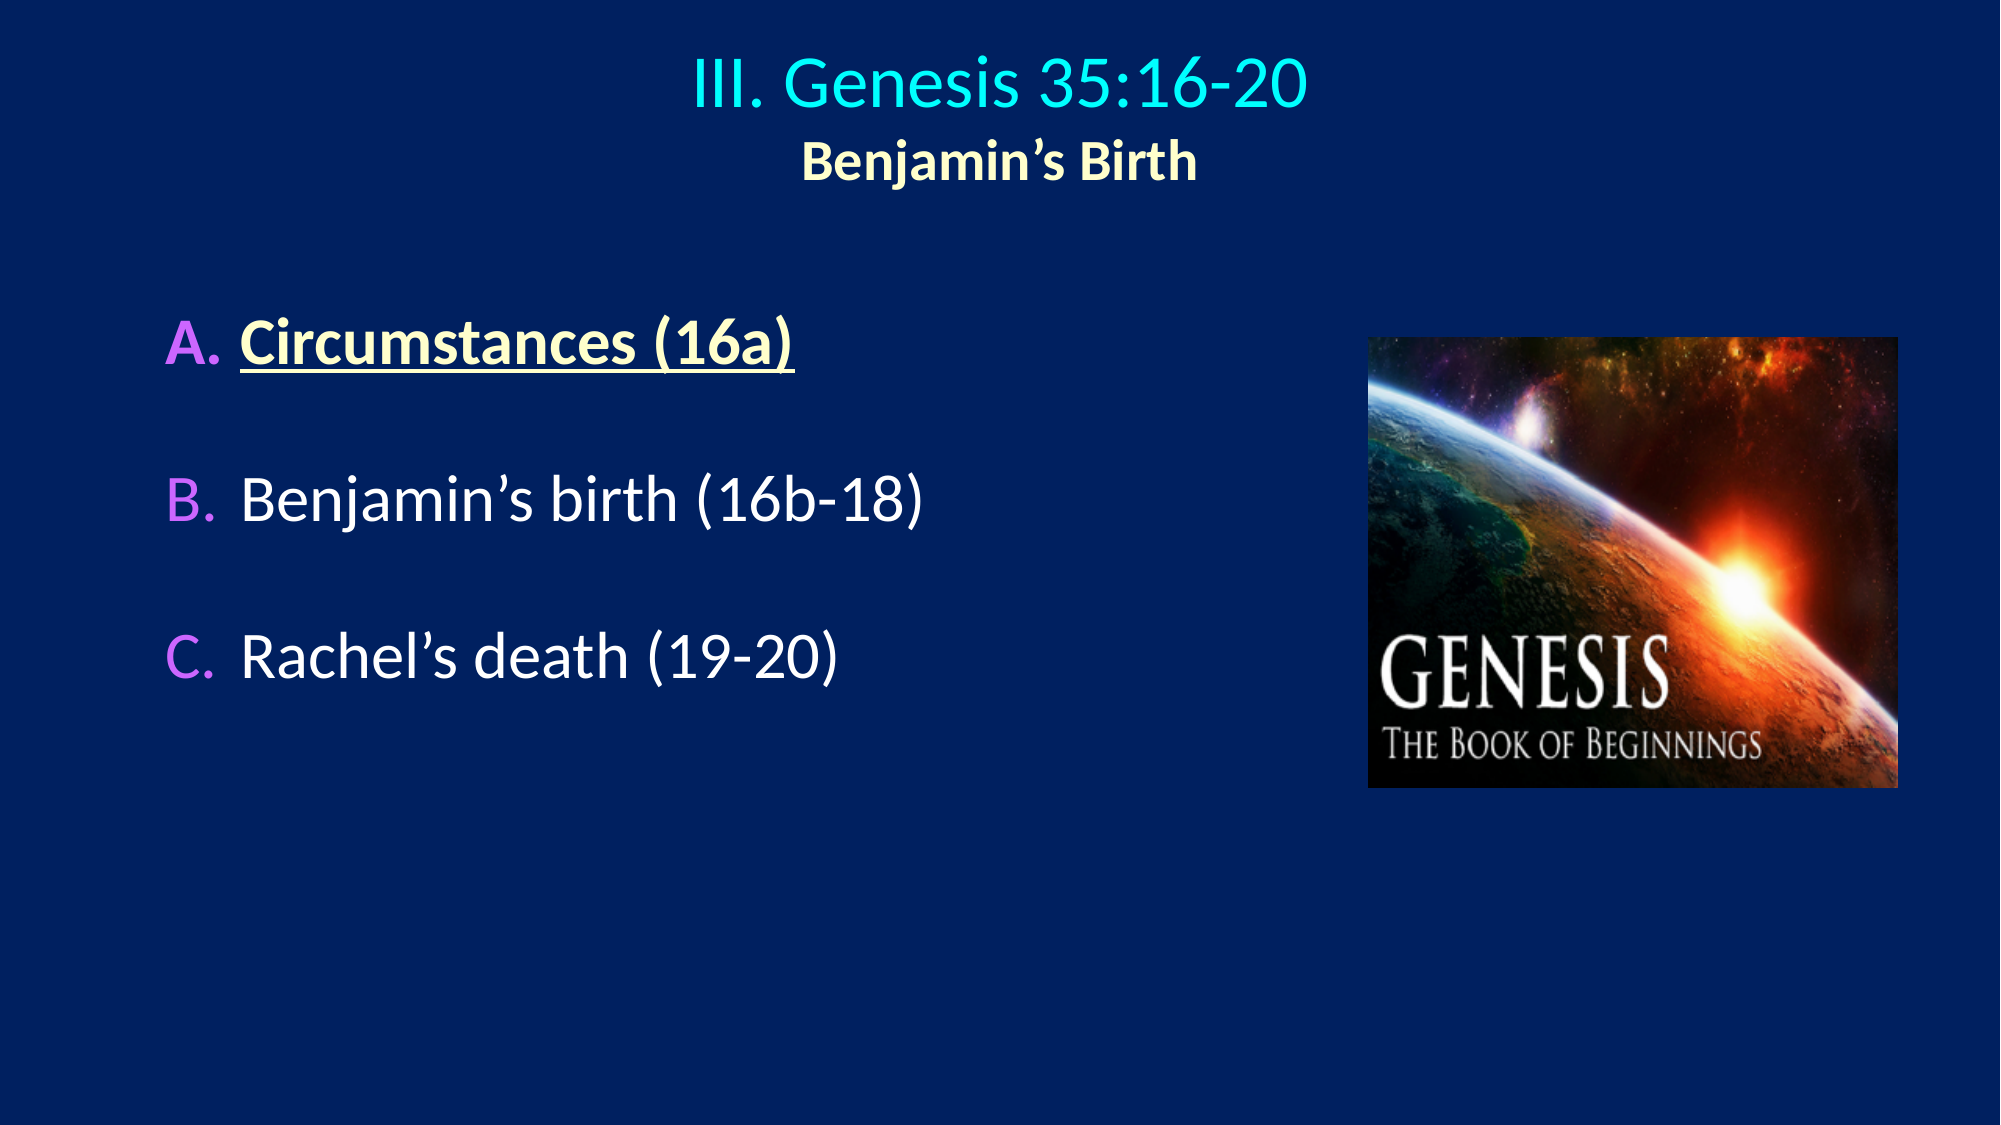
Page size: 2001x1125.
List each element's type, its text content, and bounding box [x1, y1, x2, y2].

picture [1367, 337, 1898, 788]
title III. Genesis 35:16-20 Benjamin’s Birth [535, 37, 1464, 188]
list Circumstances (16a) Benjamin’s birth (16b-18) Rachel’s death (19-20) [149, 249, 1563, 701]
